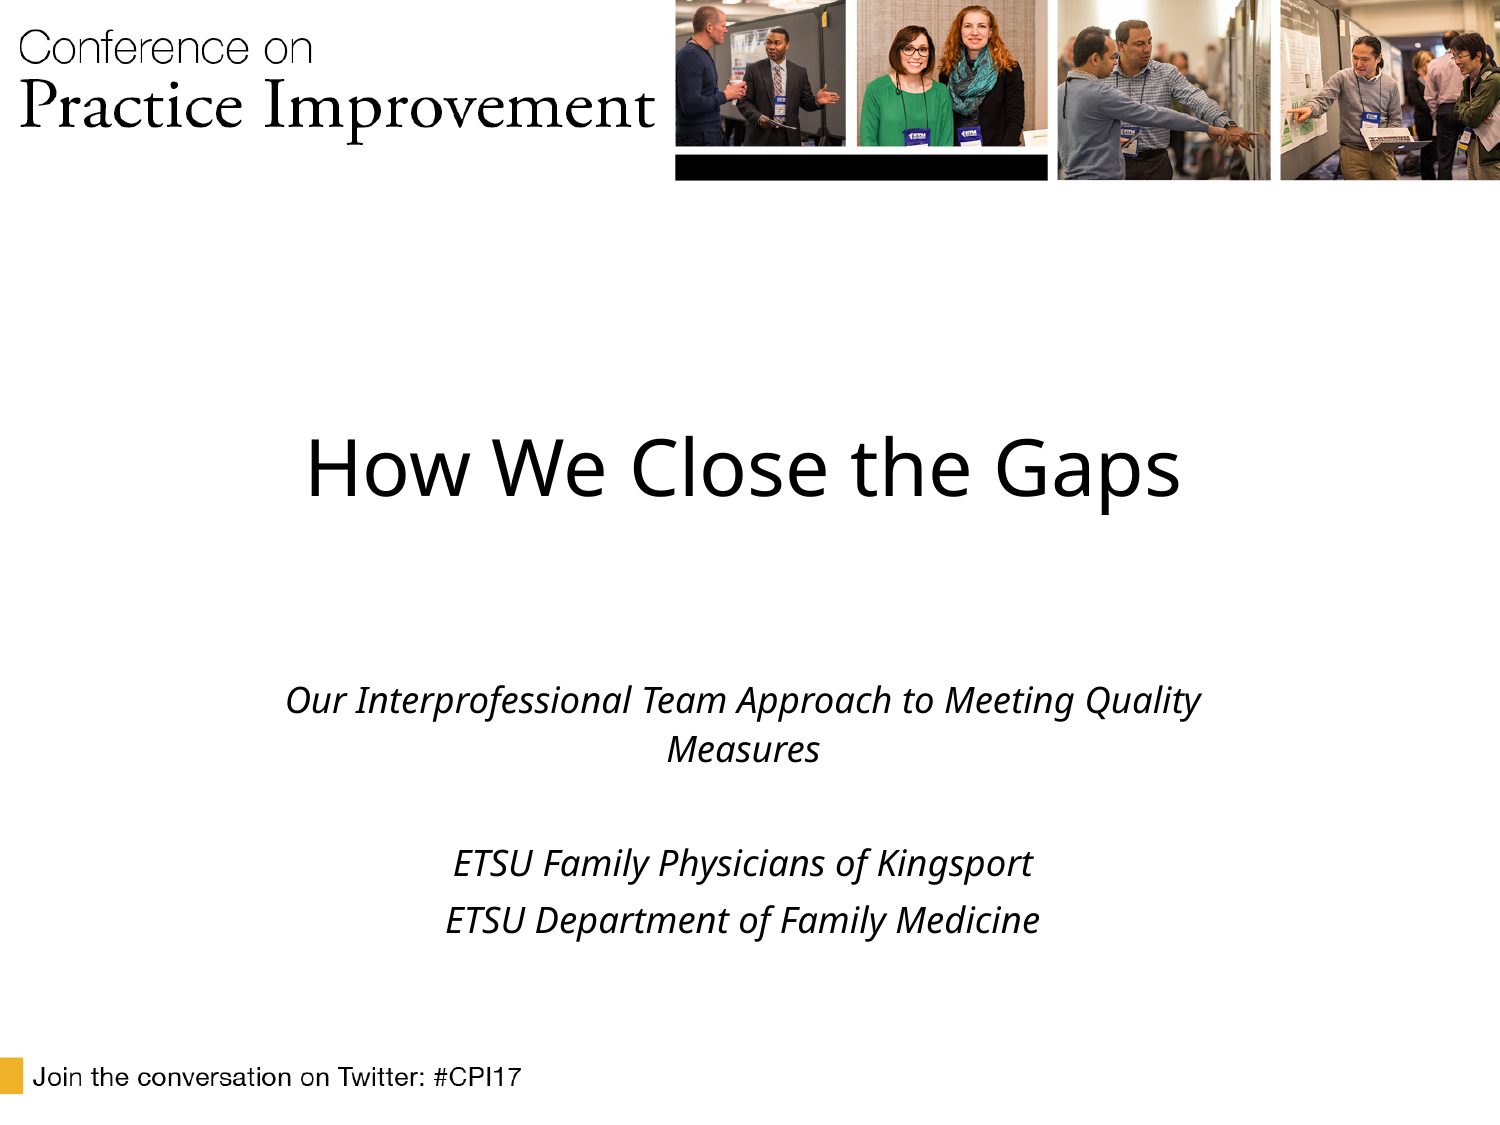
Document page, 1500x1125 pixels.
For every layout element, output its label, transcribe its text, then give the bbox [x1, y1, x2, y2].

subtitle Our Interprofessional Team Approach to Meeting Quality Measures ETSU Family Physicians of Kingsport ETSU Department of Family Medicine [244, 666, 1243, 955]
picture [0, 0, 1500, 1125]
title How We Close the Gaps [181, 345, 1306, 587]
